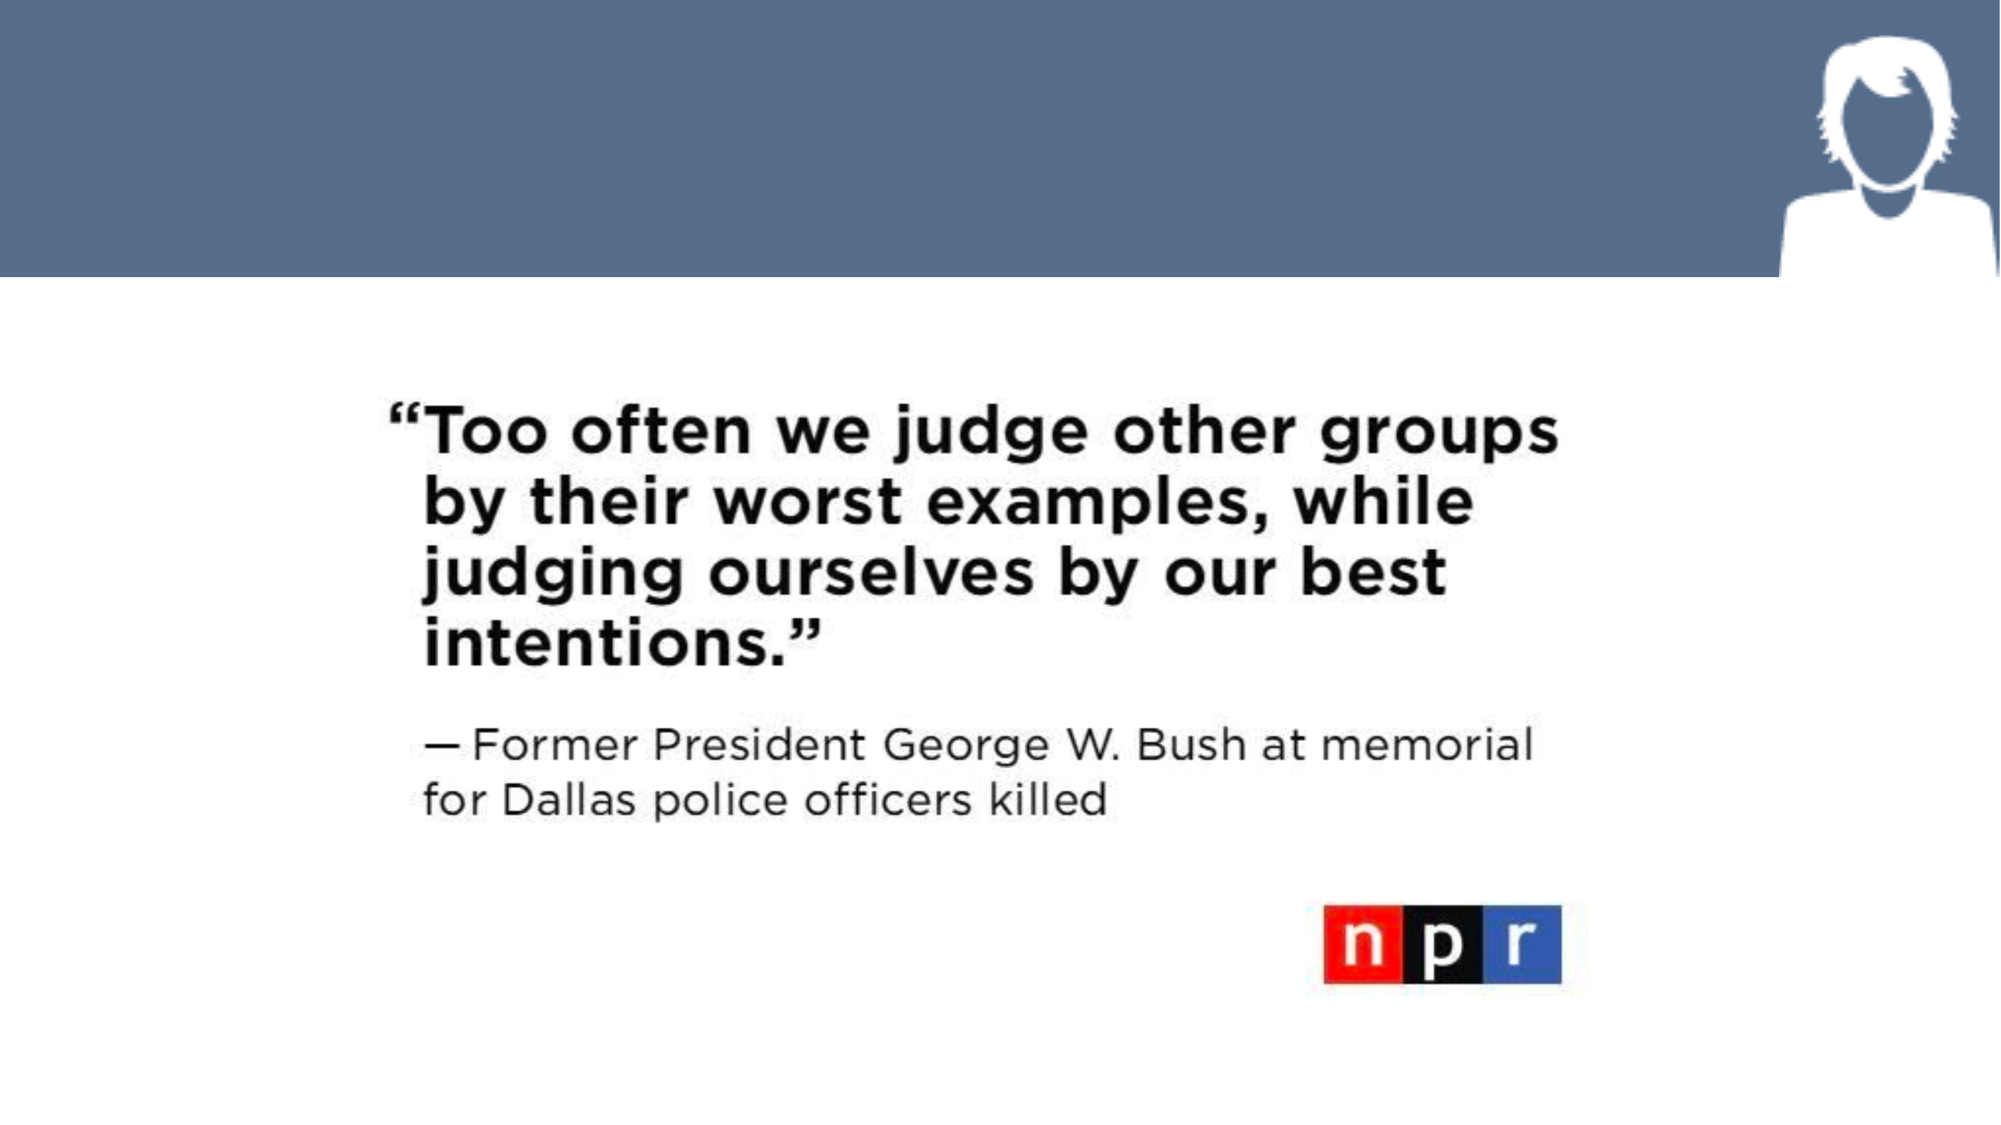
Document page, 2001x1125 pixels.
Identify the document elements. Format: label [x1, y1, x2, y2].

picture [1779, 35, 2000, 302]
list [311, 337, 1688, 1052]
text_box [0, 0, 2000, 278]
